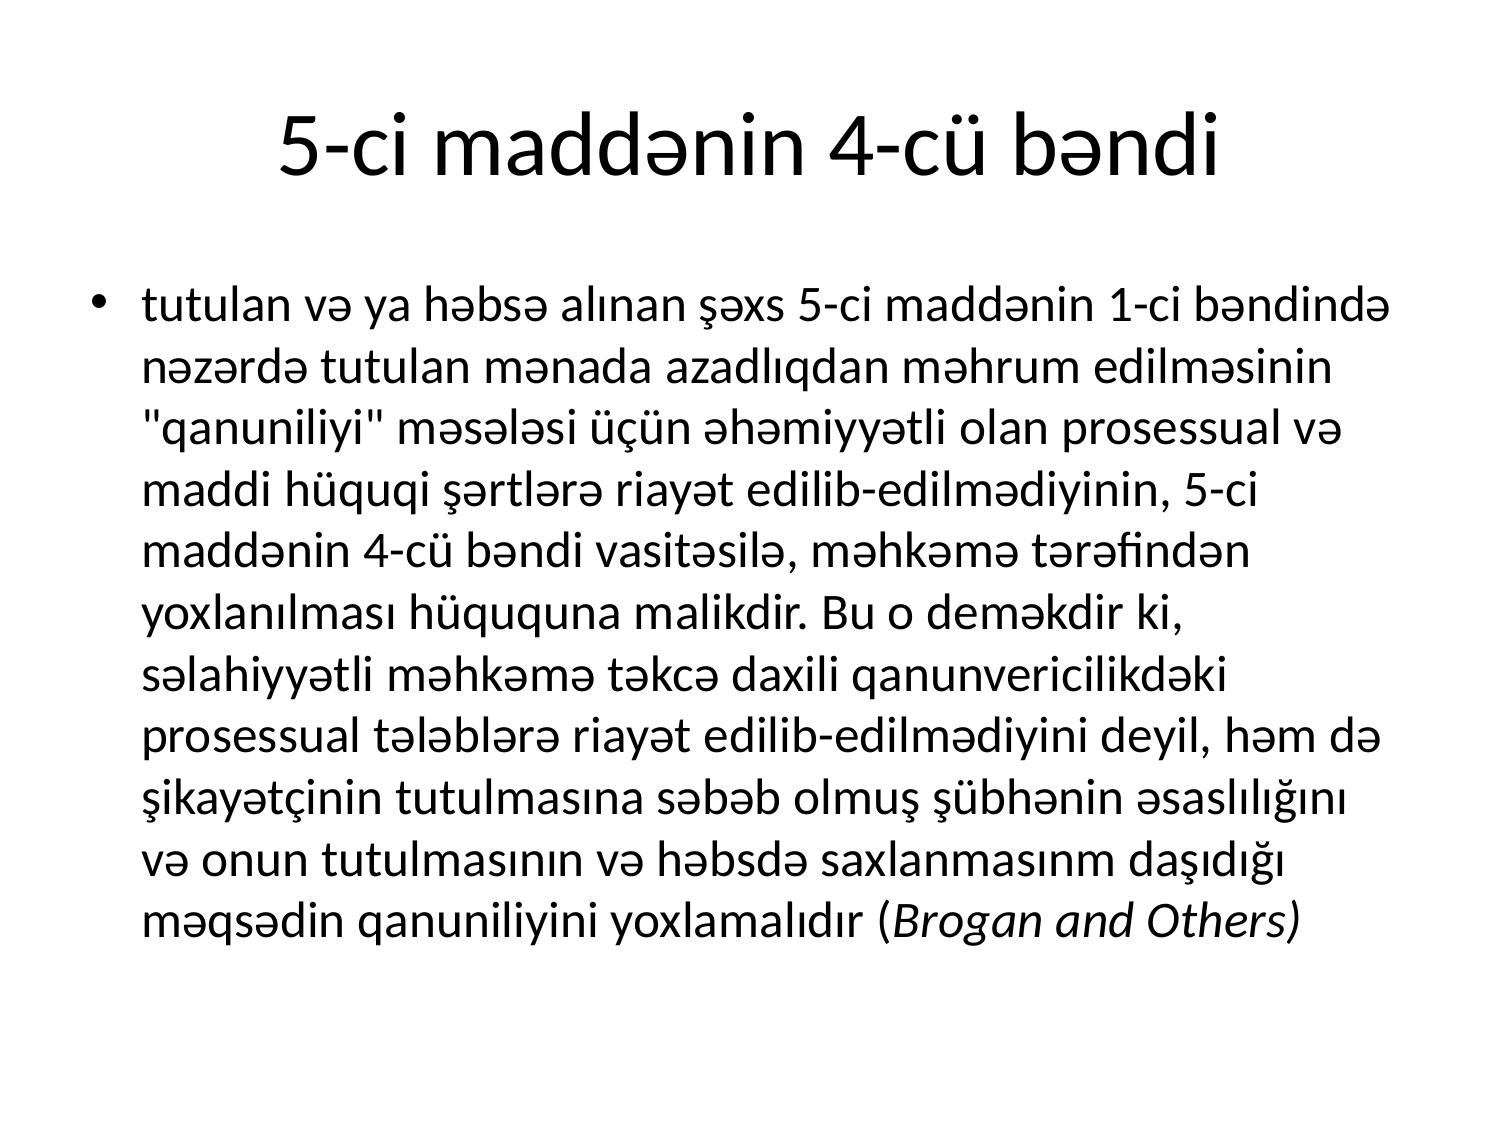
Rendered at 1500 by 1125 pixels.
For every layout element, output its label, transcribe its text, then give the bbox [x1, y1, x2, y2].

list tutulan və ya həbsə alınan şəxs 5-ci maddənin 1-ci bəndində nəzərdə tutulan mənada azadlıqdan məhrum edilməsinin "qanuniliyi" məsələsi üçün əhəmiyyətli olan prosessual və maddi hüquqi şərtlərə riayət edilib-edilmədiyinin, 5-ci maddənin 4-cü bəndi vasitəsilə, məhkəmə tərəfindən yoxlanılması hüququna malikdir. Bu о deməkdir ki, səlahiyyətli məhkəmə təkcə daxili qanunvericilikdəki prosessual tələblərə riayət edilib-edilmədiyini deyil, həm də şikayətçinin tutulmasına səbəb olmuş şübhənin əsaslılığını və onun tutulmasının və həbsdə saxlanmasınm daşıdığı məqsədin qanuniliyini yoxlamalıdır (Brogan and Others) [75, 262, 1425, 1005]
title 5-ci maddənin 4-cü bəndi [75, 45, 1425, 233]
